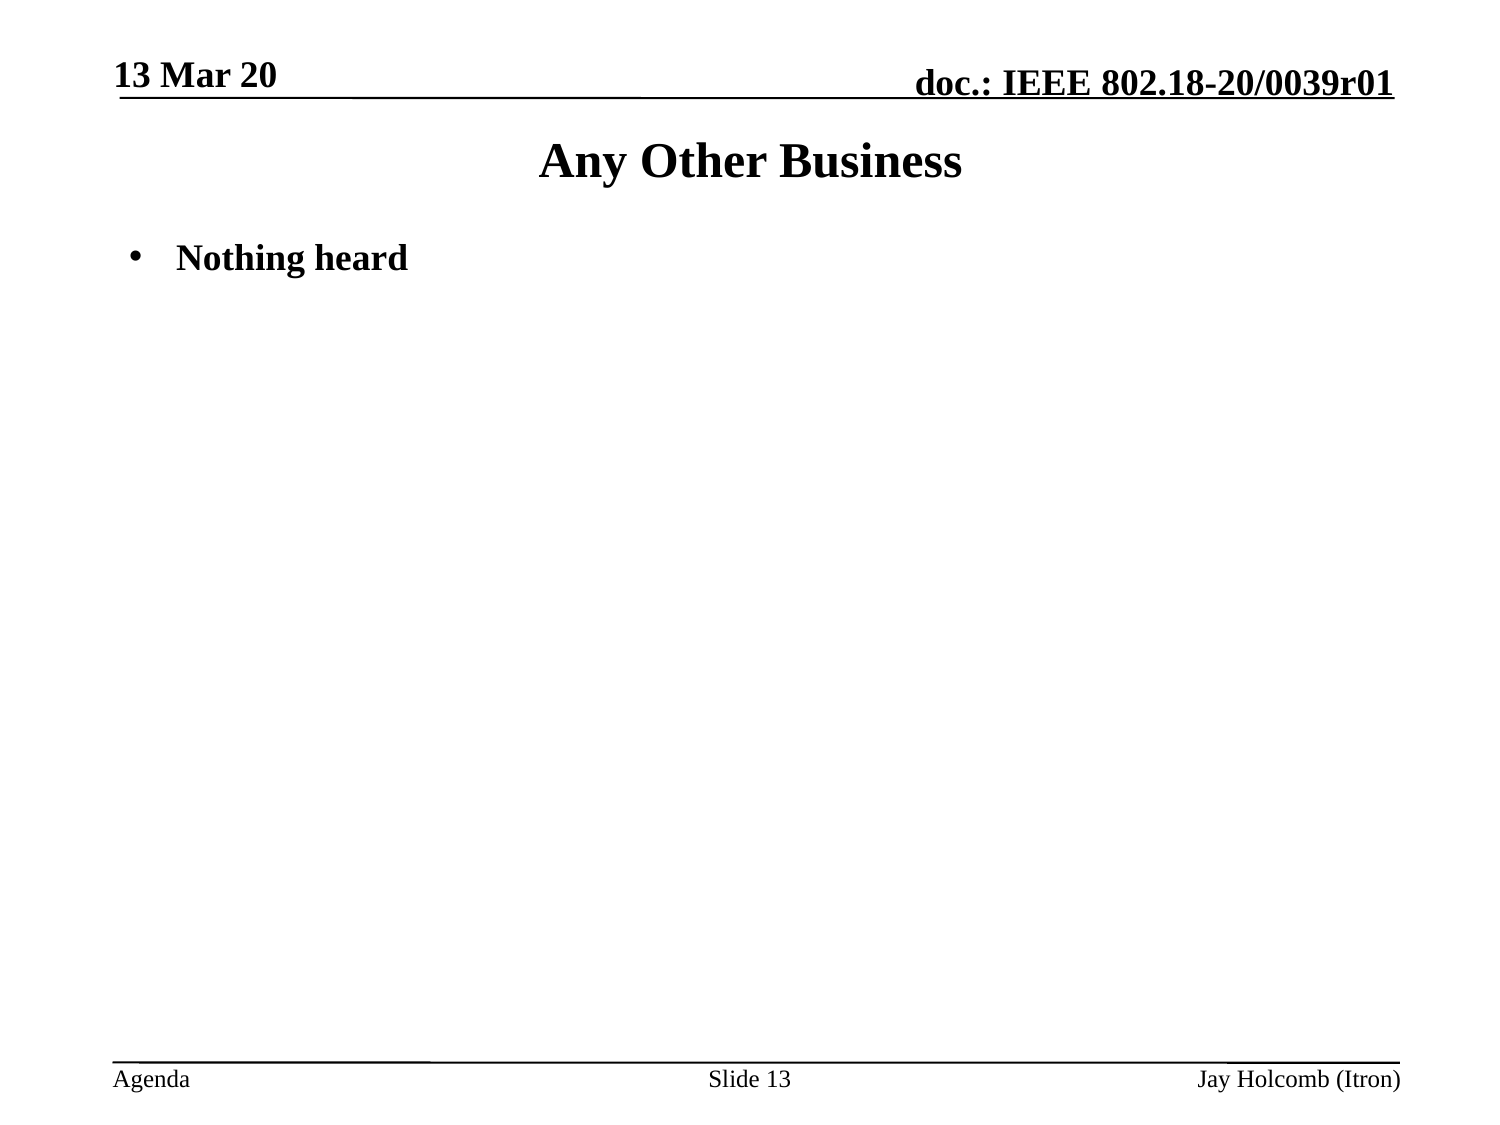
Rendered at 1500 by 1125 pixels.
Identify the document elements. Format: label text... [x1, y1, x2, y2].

footer Jay Holcomb (Itron) [878, 1061, 1402, 1093]
slide_number Slide 13 [699, 1061, 800, 1123]
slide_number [113, 62, 463, 96]
list Nothing heard [113, 187, 1476, 1063]
title Any Other Business [113, 101, 1389, 187]
